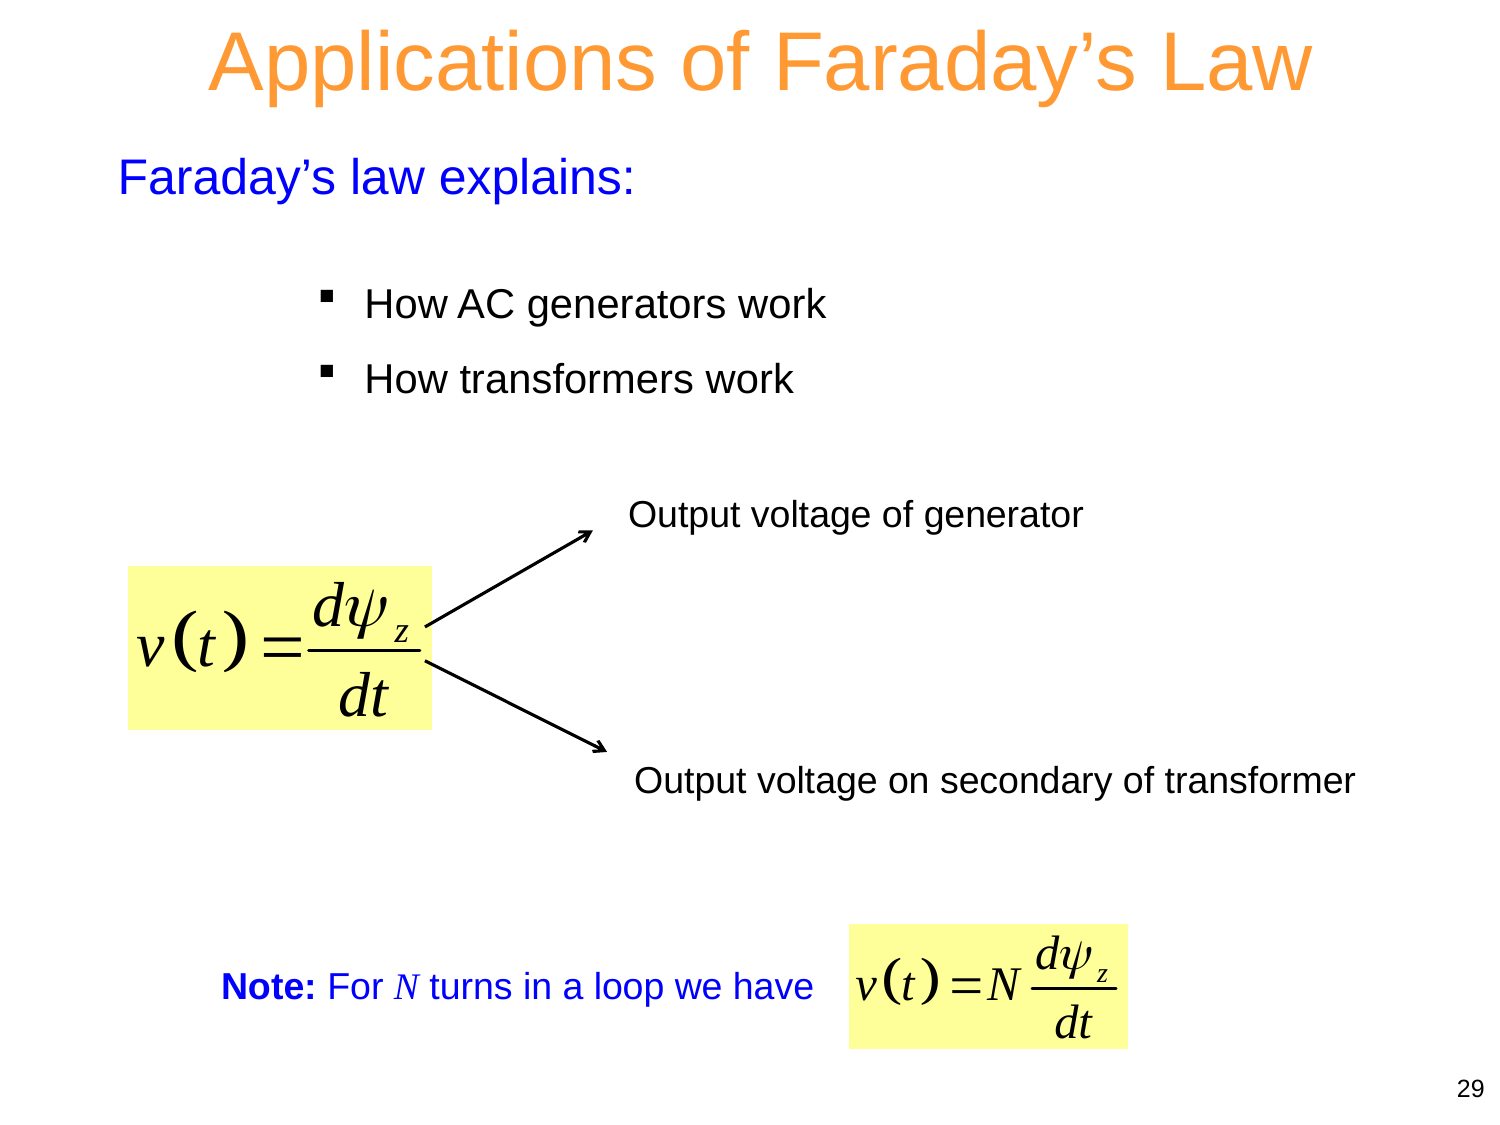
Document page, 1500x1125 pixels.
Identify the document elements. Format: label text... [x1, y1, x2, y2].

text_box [424, 530, 594, 628]
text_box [424, 660, 608, 753]
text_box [848, 923, 1128, 1050]
text_box Applications of Faraday’s Law [52, 0, 1470, 115]
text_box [127, 565, 432, 731]
text_box Output voltage on secondary of transformer [619, 748, 1372, 809]
text_box Output voltage of generator [613, 482, 1099, 542]
text_box Note: For N turns in a loop we have [206, 955, 830, 1015]
slide_number 29 [1187, 1050, 1500, 1125]
text_box Faraday’s law explains: [102, 137, 651, 212]
text_box How AC generators work How transformers work [302, 269, 842, 410]
